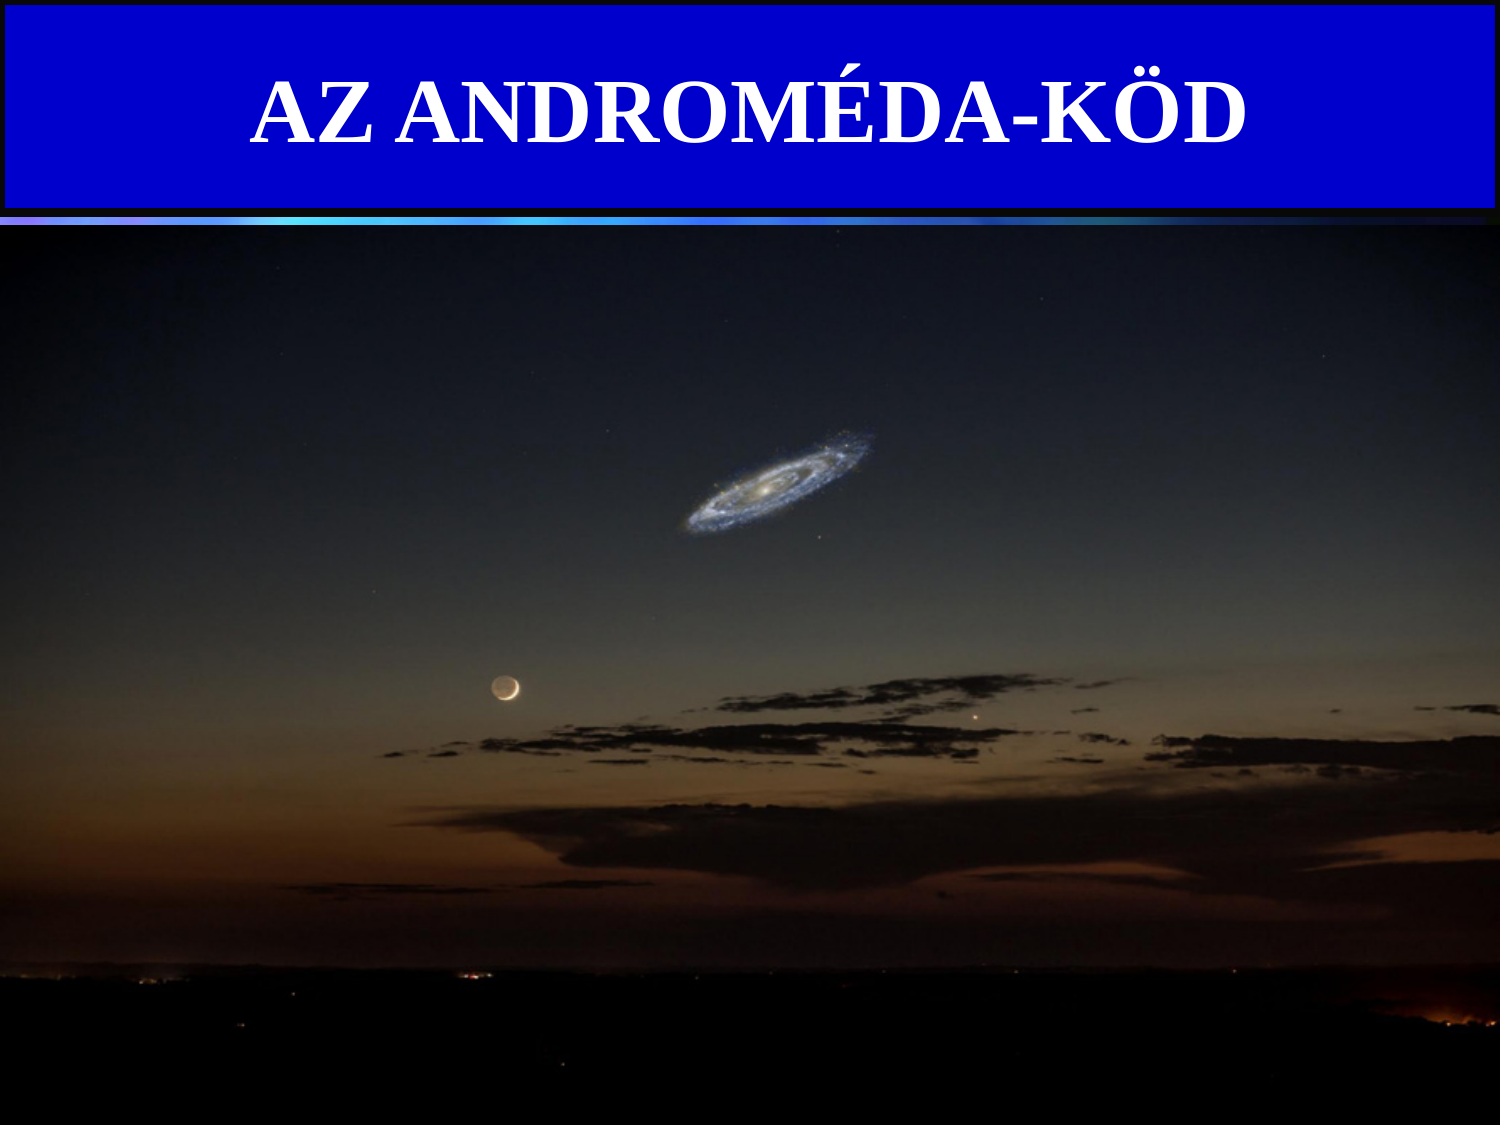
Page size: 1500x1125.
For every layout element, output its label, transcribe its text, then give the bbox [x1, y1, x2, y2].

title AZ ANDROMÉDA-KÖD [0, 0, 1500, 213]
picture [0, 213, 1500, 1125]
